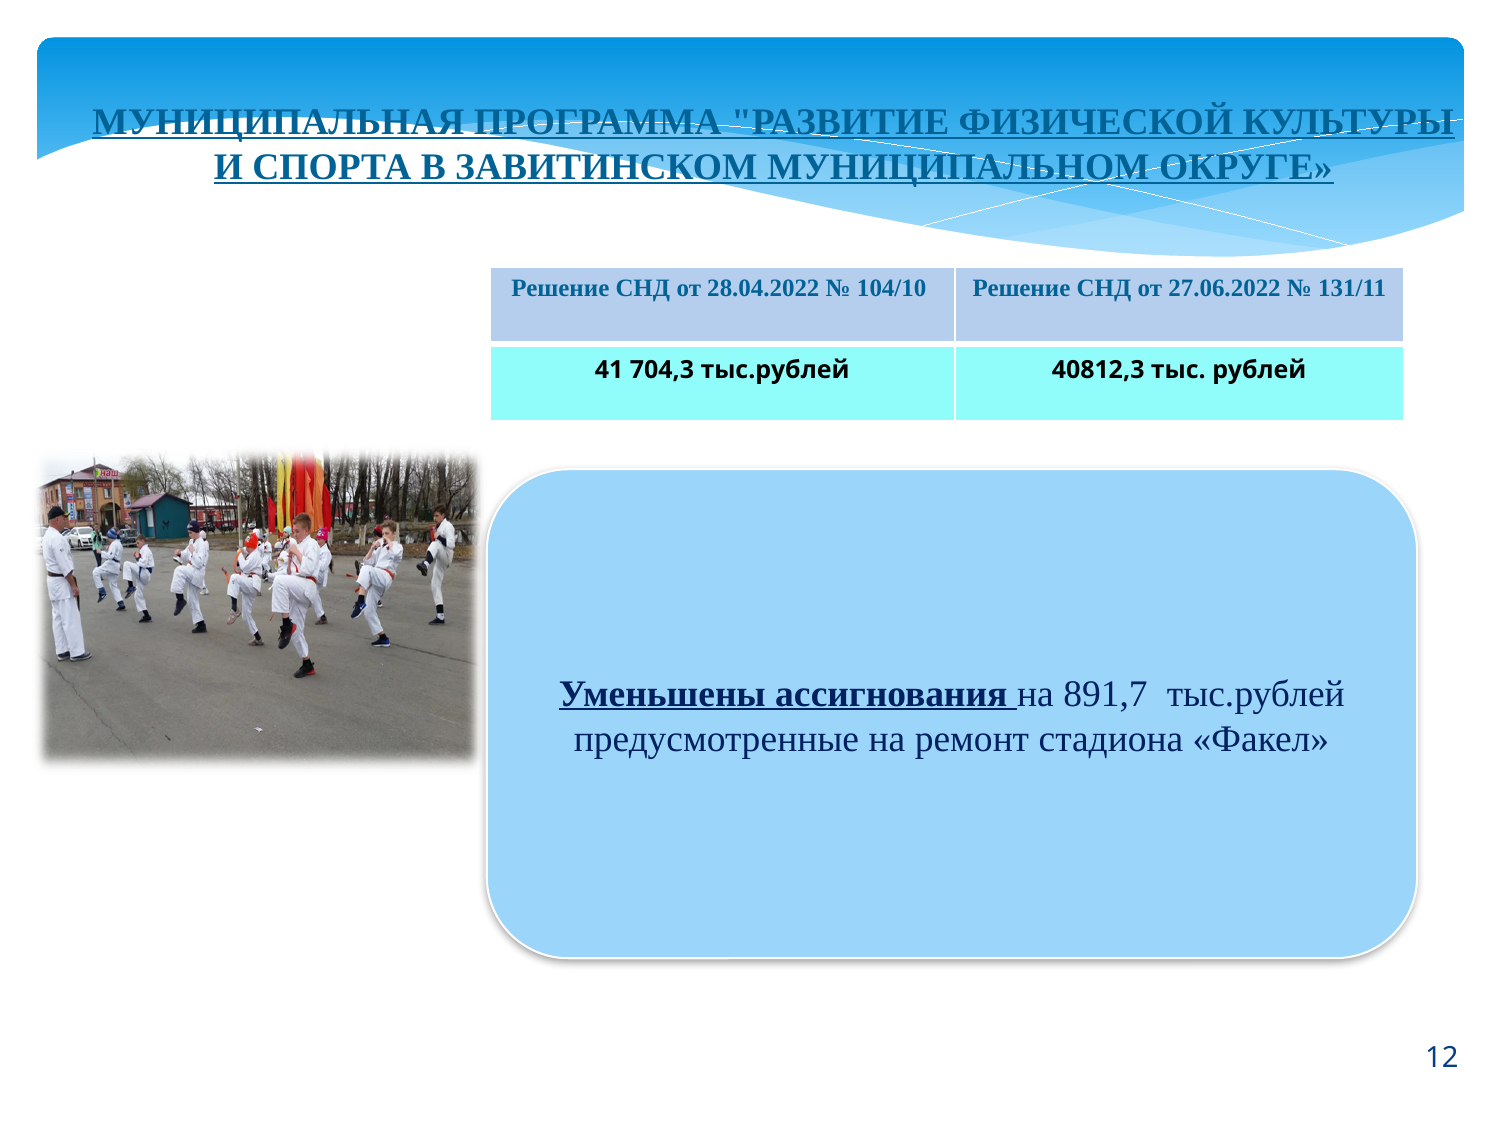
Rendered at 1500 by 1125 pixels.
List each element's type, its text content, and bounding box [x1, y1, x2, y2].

picture [30, 444, 487, 776]
slide_number 12 [1401, 1006, 1483, 1109]
table_header Решение СНД от 27.06.2022 № 131/11 [956, 268, 1403, 341]
table_header Решение СНД от 28.04.2022 № 104/10 [491, 268, 954, 341]
text_box Муниципальная программа "Развитие ФИЗИЧЕСКОЙ КУЛЬТУРЫ И СПОРТА в ЗАВИТИНСКОМ МУНИЦИПАЛЬНОМ ОКРУГЕ» [64, 90, 1483, 217]
table_cell 41 704,3 тыс.рублей [491, 347, 954, 420]
table_cell 40812,3 тыс. рублей [956, 347, 1403, 420]
text_box Уменьшены ассигнования на 891,7 тыс.рублей предусмотренные на ремонт стадиона «Факел» [485, 468, 1418, 959]
